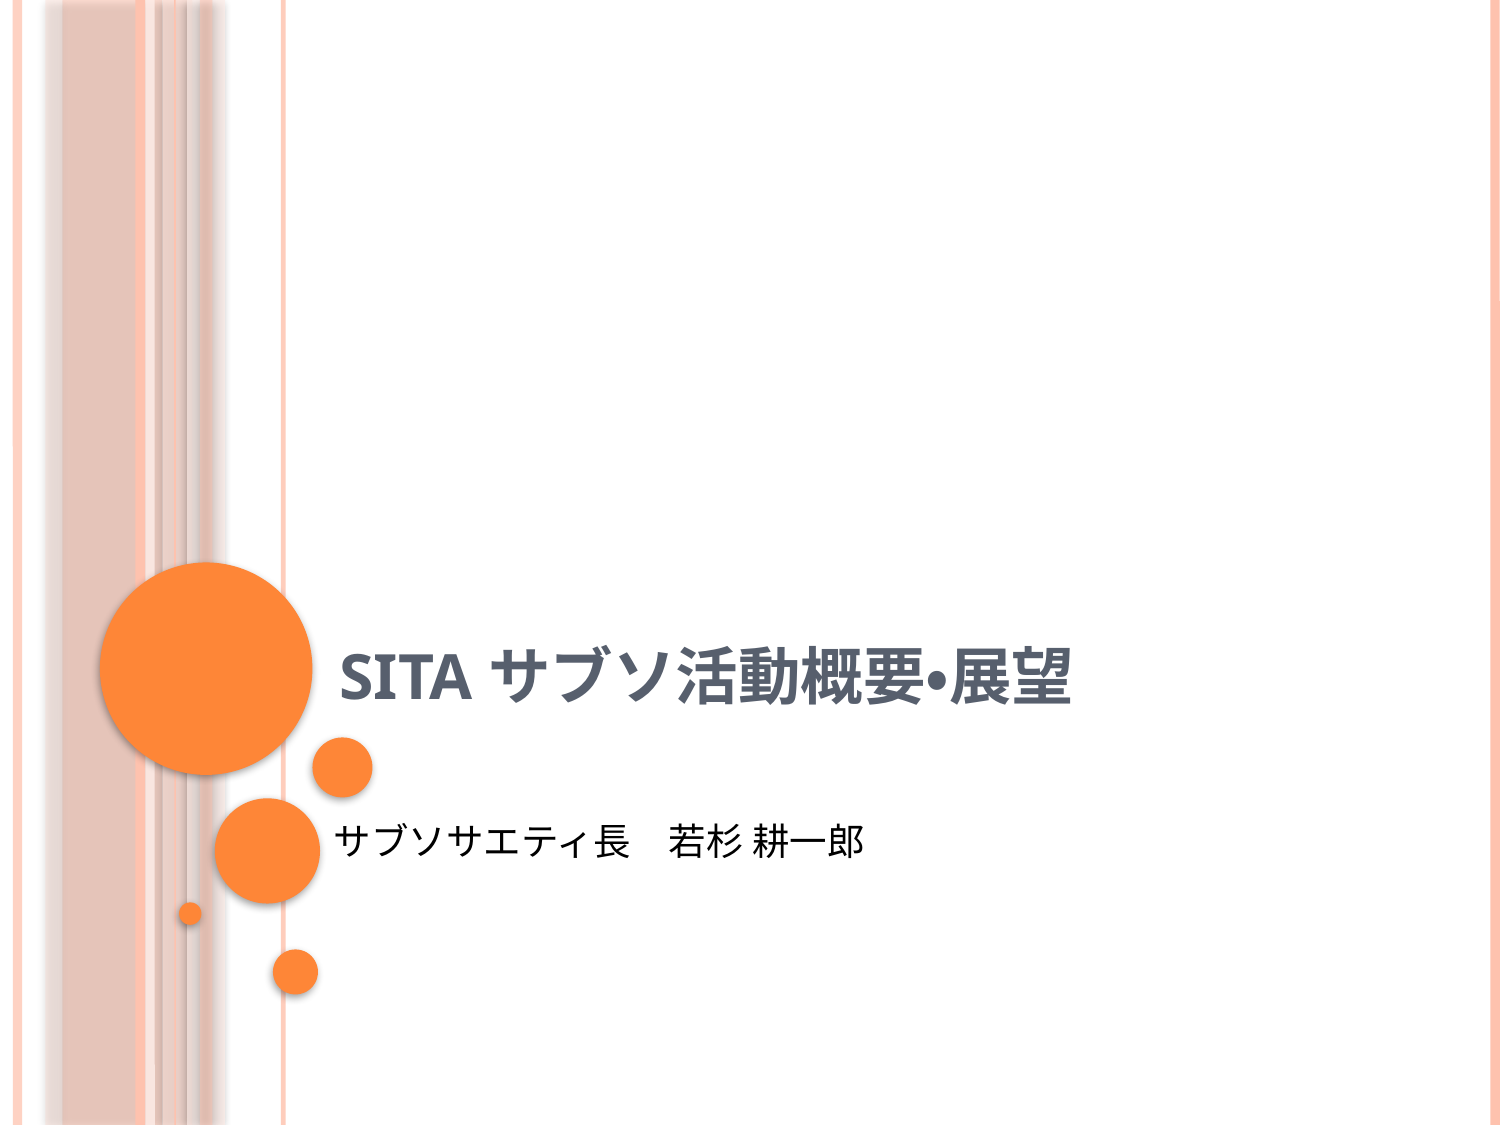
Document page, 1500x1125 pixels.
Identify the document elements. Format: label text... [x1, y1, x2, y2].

text_box サブソサエティ長 若杉 耕一郎 [319, 810, 880, 871]
title SITAサブソ活動概要・展望 [324, 408, 1338, 720]
